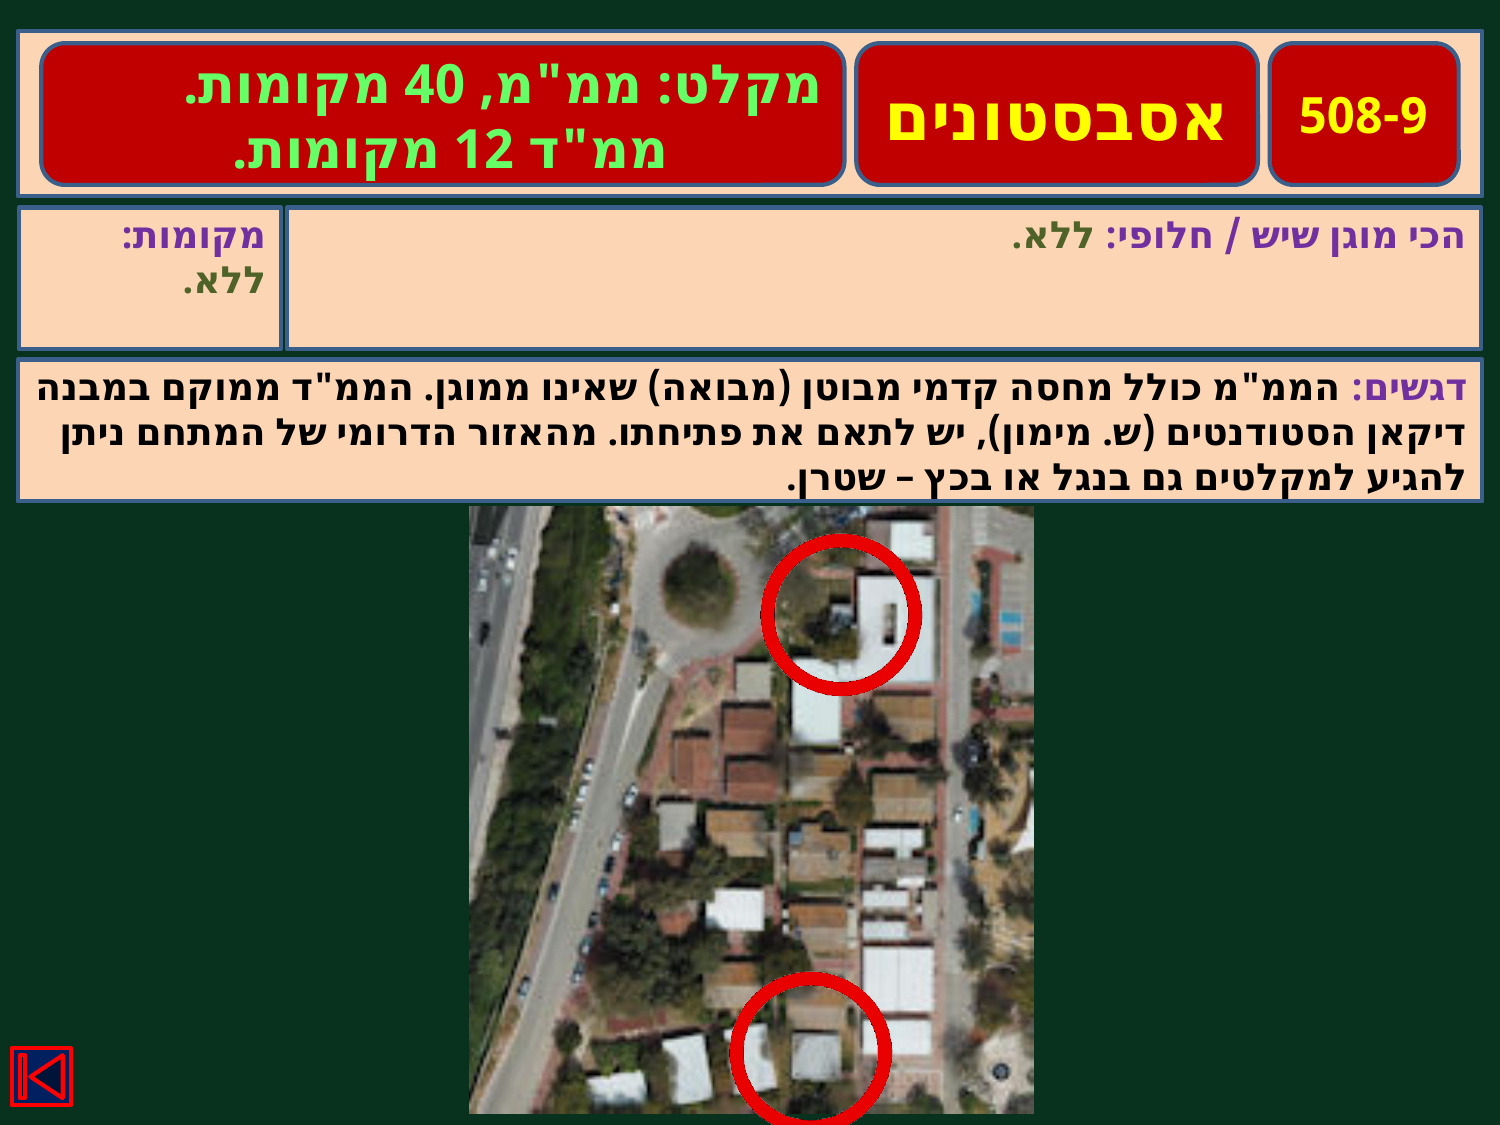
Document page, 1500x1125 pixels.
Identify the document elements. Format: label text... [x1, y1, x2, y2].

text_box מקלט: ממ"מ, 40 מקומות. ממ"ד 12 מקומות. [39, 41, 847, 187]
text_box דגשים: הממ"מ כולל מחסה קדמי מבוטן (מבואה) שאינו ממוגן. הממ"ד ממוקם במבנה דיקאן הסטודנטים (ש. מימון), יש לתאם את פתיחתו. מהאזור הדרומי של המתחם ניתן להגיע למקלטים גם בנגל או בכץ – שטרן. [16, 357, 1484, 503]
text_box מקומות: ללא. [17, 205, 283, 351]
picture [469, 505, 1034, 1125]
text_box [10, 1046, 73, 1107]
text_box אסבסטונים [854, 41, 1261, 187]
text_box [16, 29, 1484, 198]
text_box 508-9 [1267, 41, 1461, 187]
text_box הכי מוגן שיש / חלופי: ללא. [285, 205, 1483, 351]
